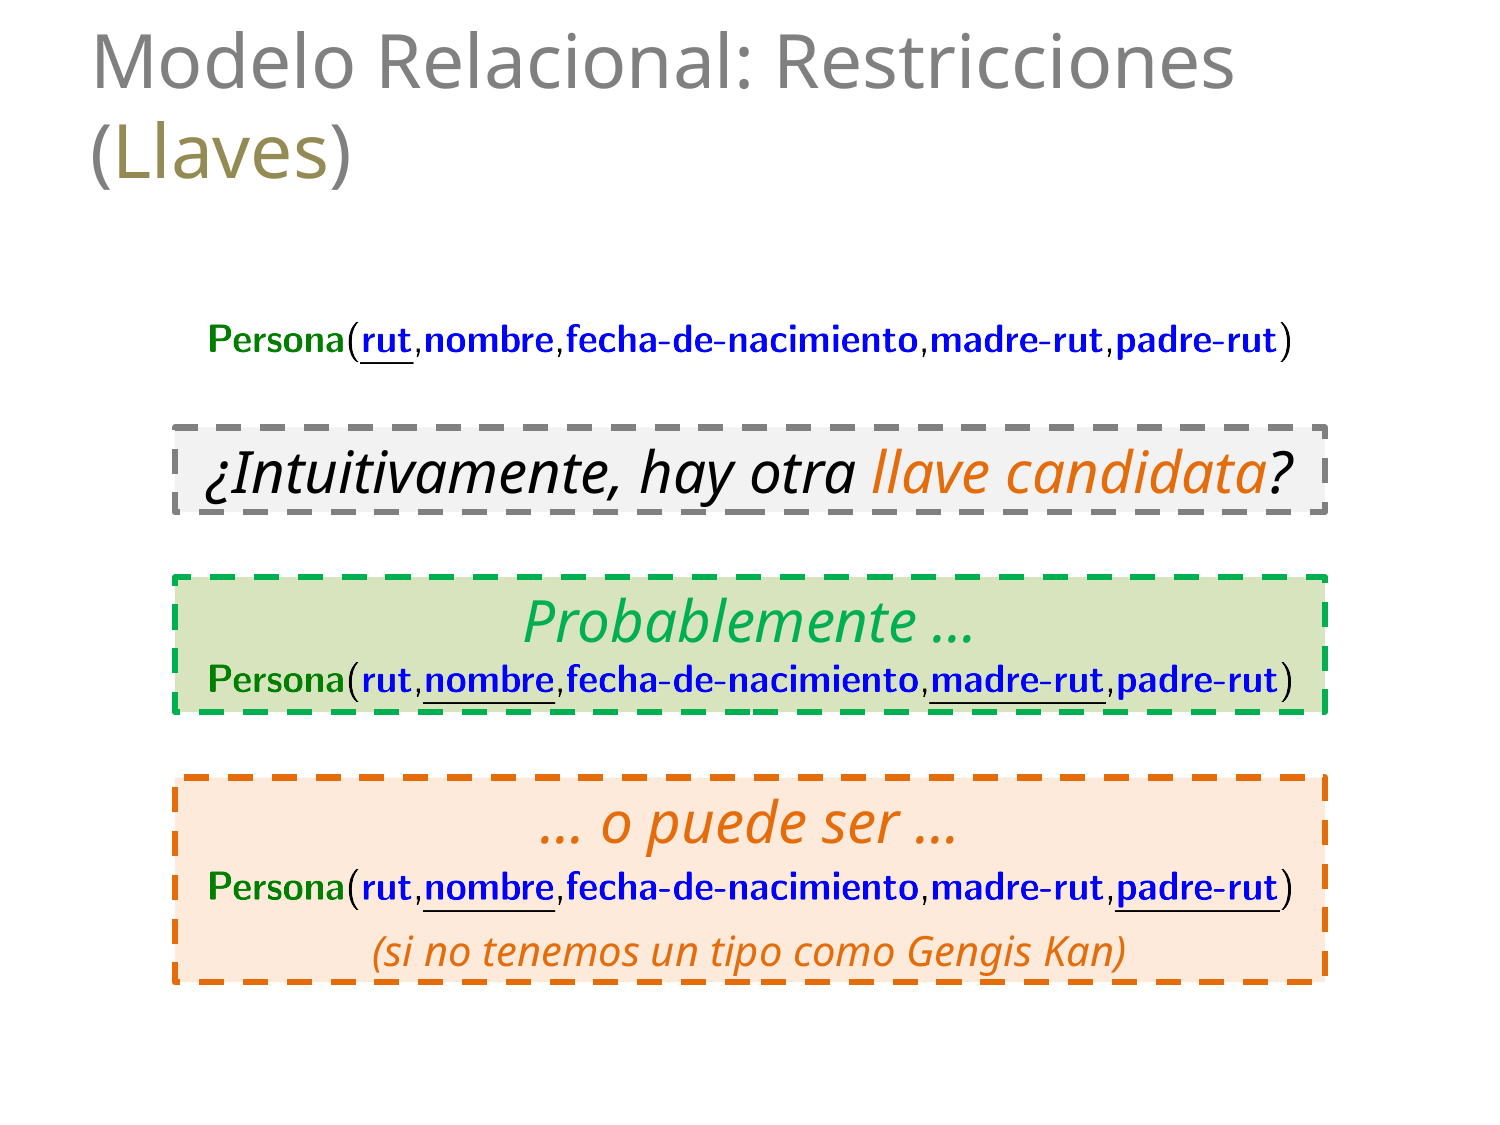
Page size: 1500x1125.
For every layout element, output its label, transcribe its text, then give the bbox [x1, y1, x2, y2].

text_box ¿Intuitivamente, hay otra llave candidata? [174, 427, 1325, 513]
picture [209, 662, 1291, 705]
title Modelo Relacional: Restricciones (Llaves) [75, 45, 1425, 163]
picture [209, 321, 1291, 364]
text_box … o puede ser … (si no tenemos un tipo como Gengis Kan) [174, 777, 1325, 983]
picture [209, 869, 1291, 912]
text_box Probablemente … [174, 577, 1325, 712]
